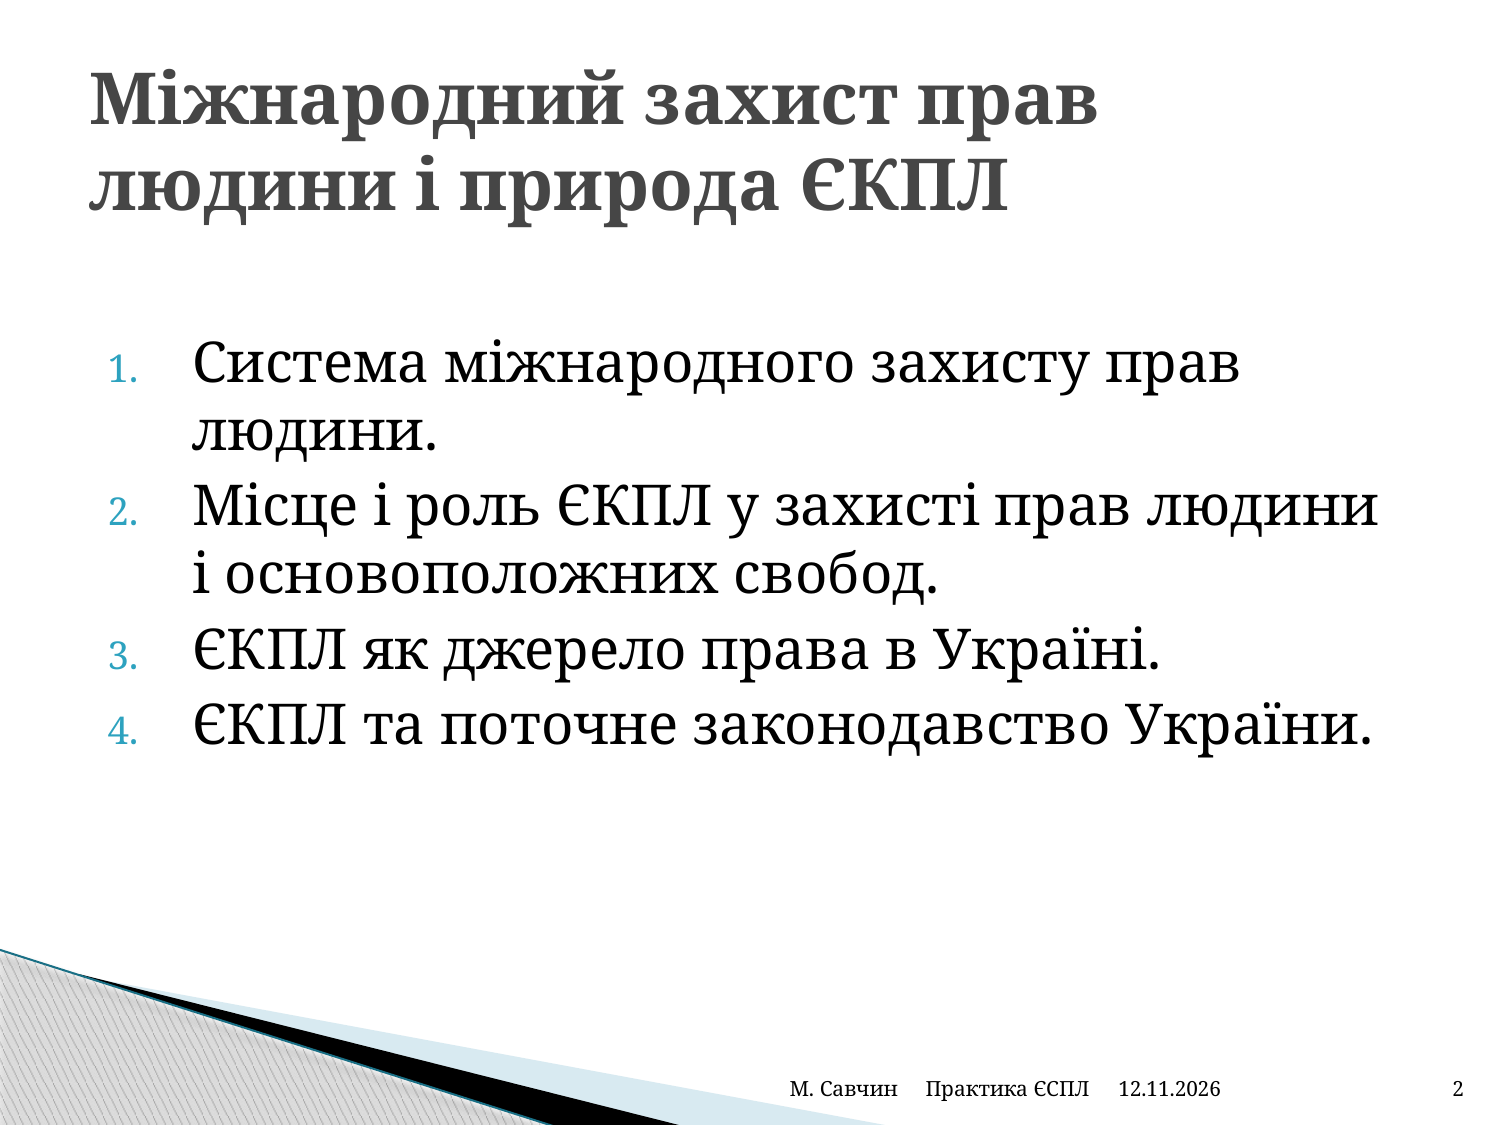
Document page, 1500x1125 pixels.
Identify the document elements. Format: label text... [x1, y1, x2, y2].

list Система міжнародного захисту прав людини. Місце і роль ЄКПЛ у захисті прав людини і основоположних свобод. ЄКПЛ як джерело права в Україні. ЄКПЛ та поточне законодавство України. [75, 243, 1425, 986]
slide_number 2 [1418, 1051, 1479, 1112]
title Міжнародний захист прав людини і природа ЄКПЛ [75, 45, 1425, 233]
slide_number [1105, 1051, 1418, 1112]
footer М. Савчин Практика ЄСПЛ [718, 1051, 1105, 1112]
